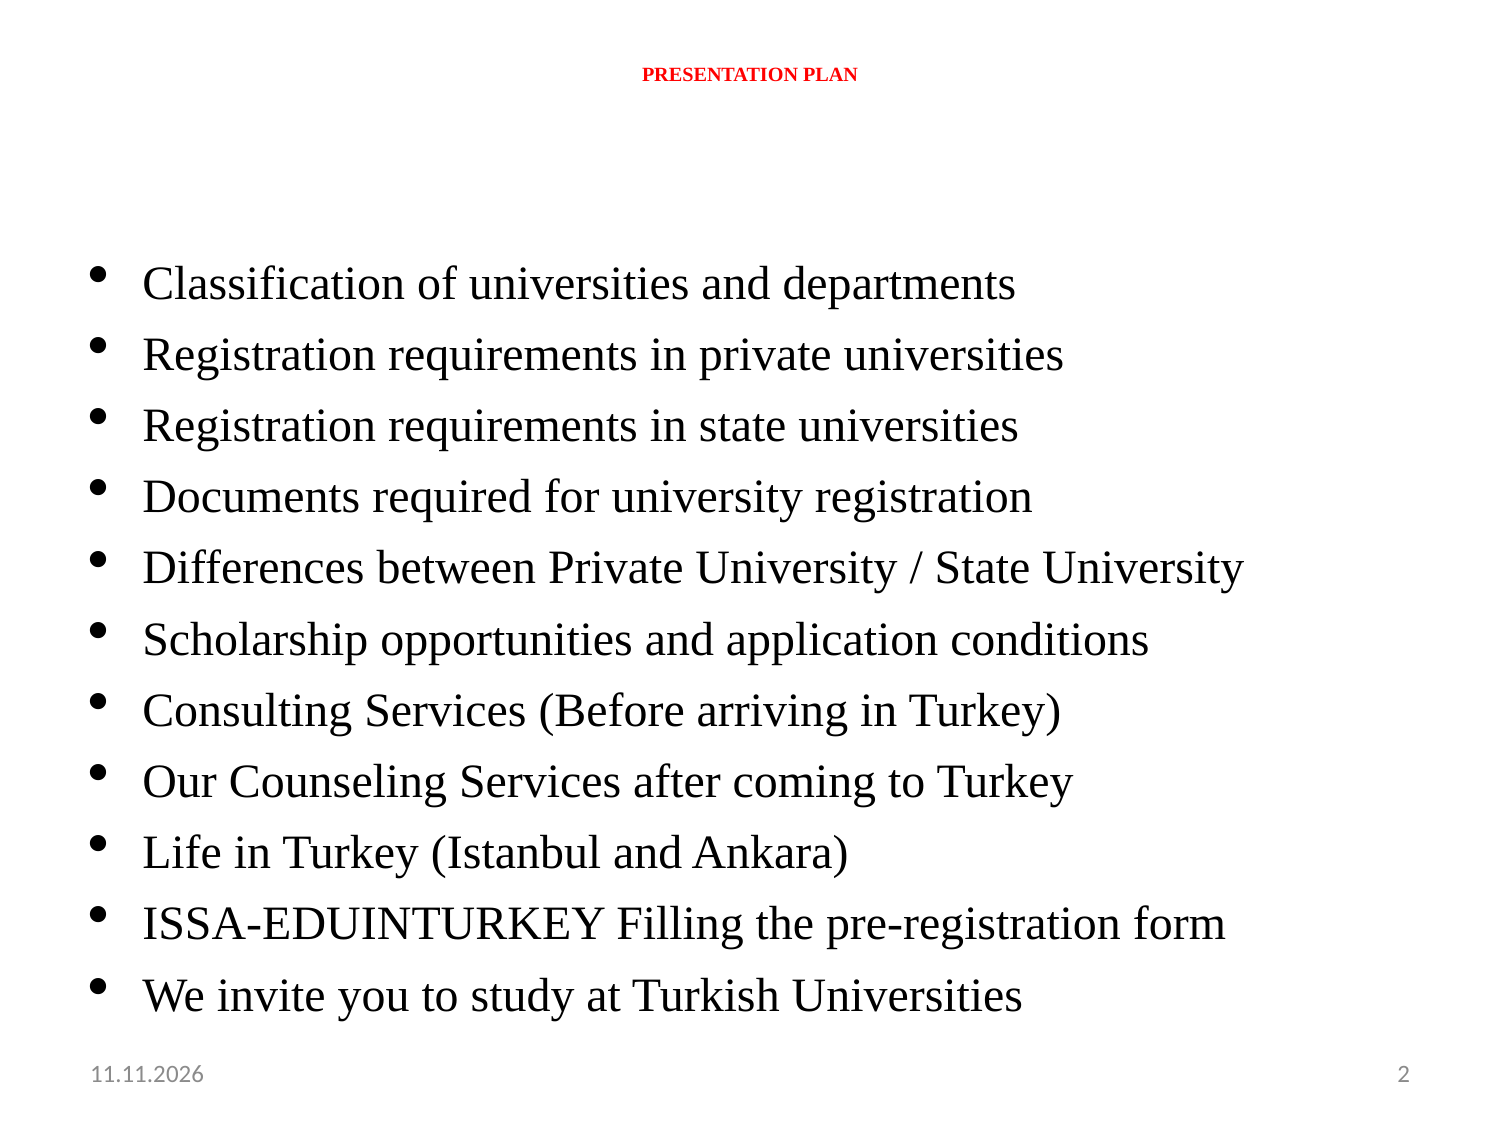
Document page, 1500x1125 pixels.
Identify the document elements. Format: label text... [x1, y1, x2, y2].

slide_number 2 [1074, 1042, 1425, 1103]
title PRESENTATION PLAN [75, 26, 1425, 121]
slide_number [75, 1042, 425, 1103]
list Classification of universities and departments Registration requirements in private universities Registration requirements in state universities Documents required for university registration Differences between Private University / State University Scholarship opportunities and application conditions Consulting Services (Before arriving in Turkey) Our Counseling Services after coming to Turkey Life in Turkey (Istanbul and Ankara) ISSA-EDUINTURKEY Filling the pre-registration form We invite you to study at Turkish Universities [75, 172, 1425, 1043]
